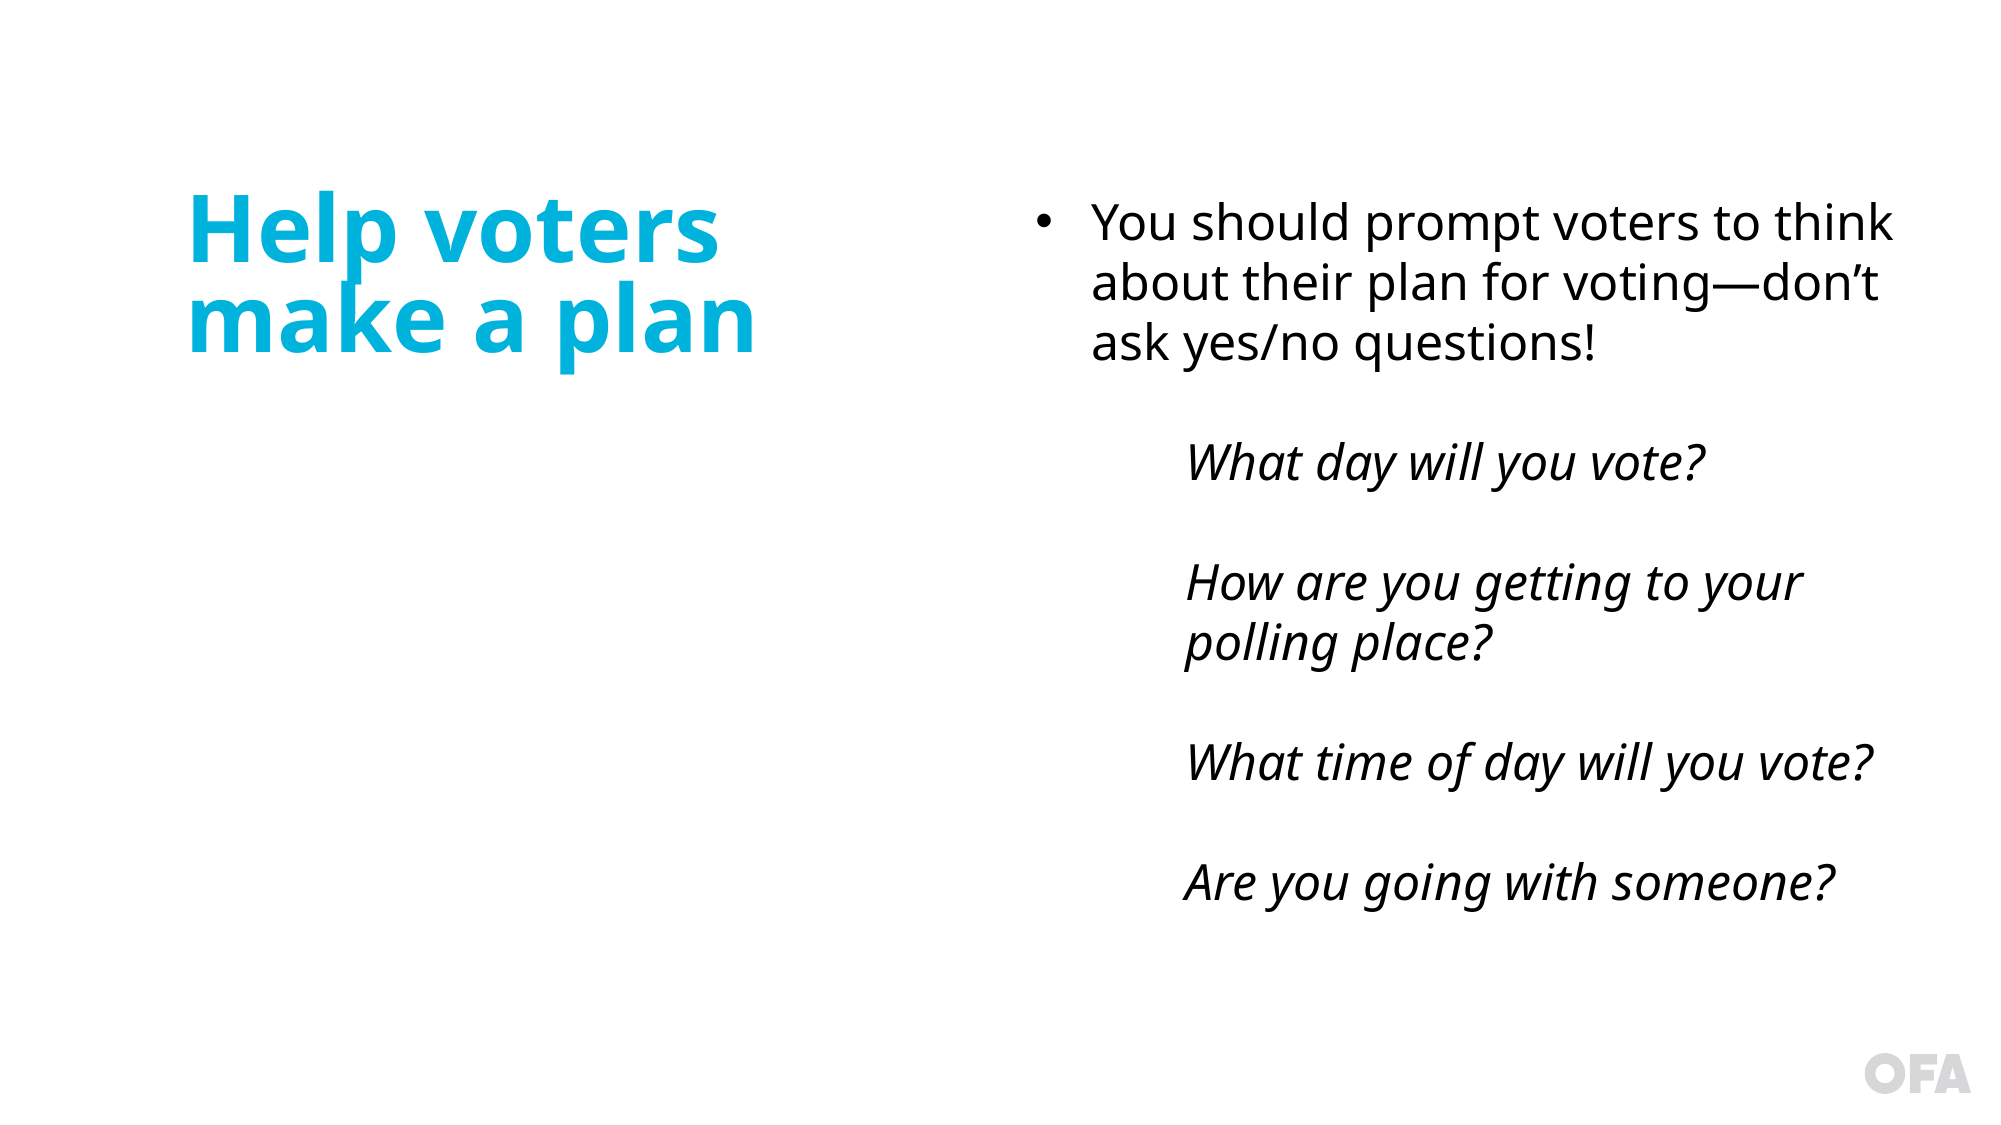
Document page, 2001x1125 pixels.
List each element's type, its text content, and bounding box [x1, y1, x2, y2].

text_box You should prompt voters to think about their plan for voting—don’t ask yes/no questions! What day will you vote? How are you getting to your polling place? What time of day will you vote? Are you going with someone? [1027, 183, 1925, 1038]
text_box Help voters make a plan [177, 183, 908, 378]
picture [1863, 1052, 1972, 1095]
